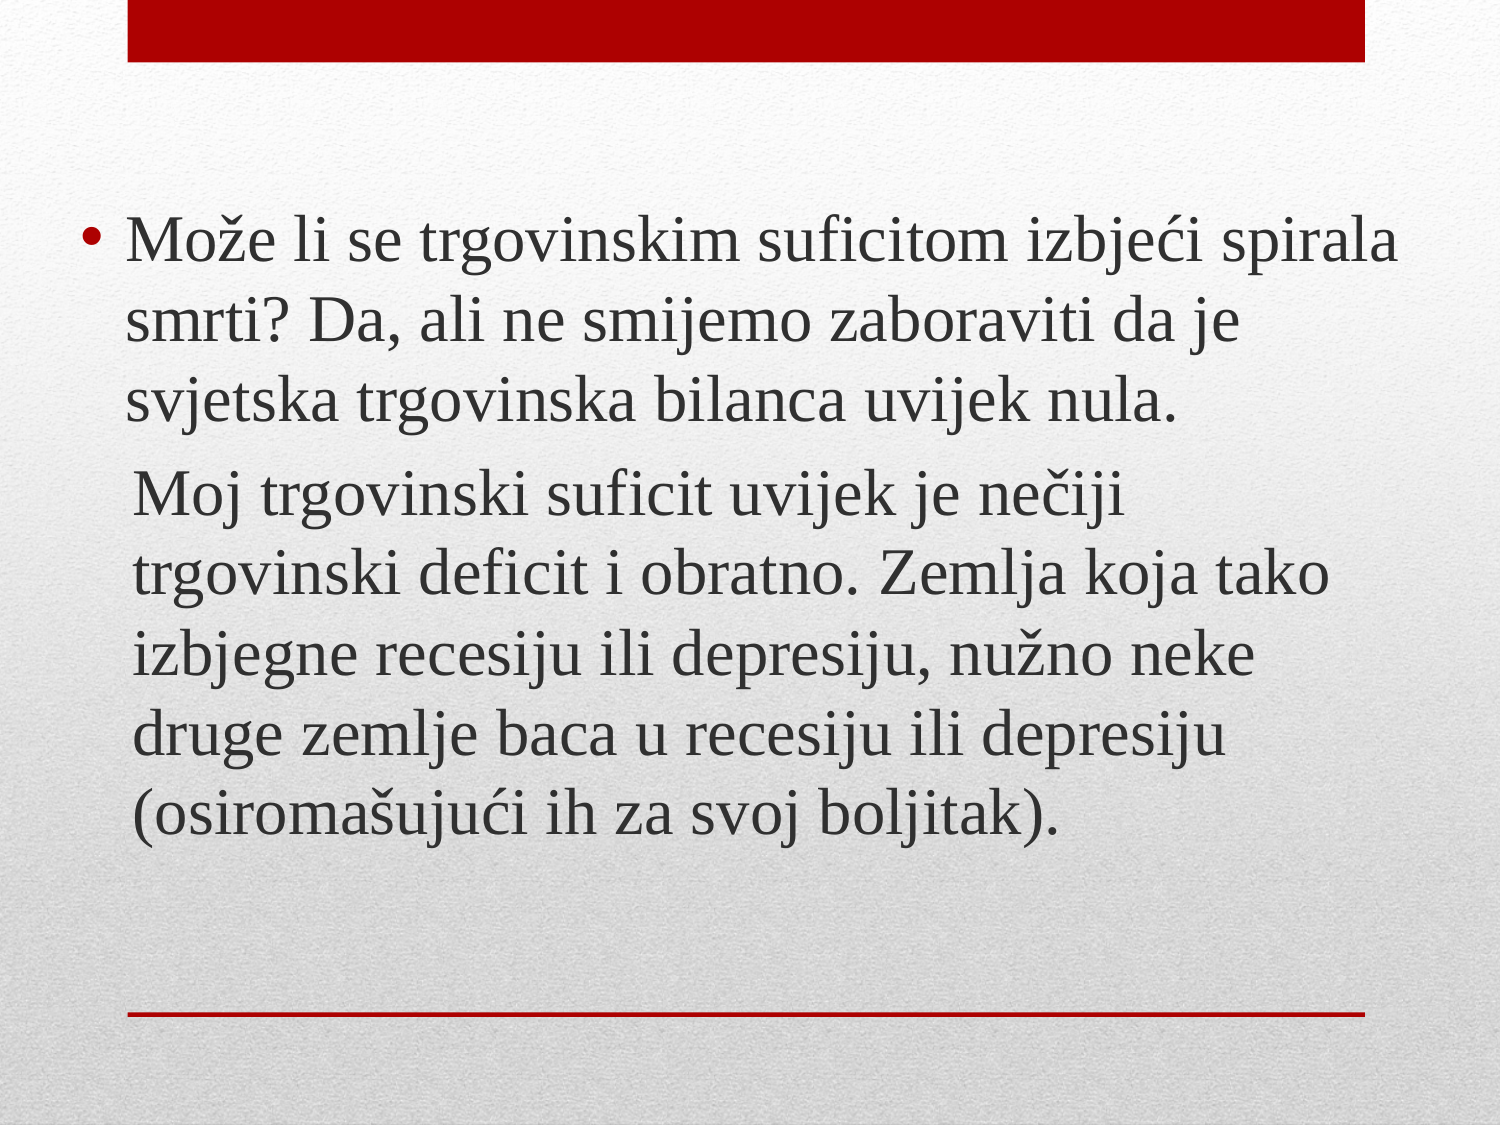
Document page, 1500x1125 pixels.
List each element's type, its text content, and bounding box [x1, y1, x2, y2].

list Može li se trgovinskim suficitom izbjeći spirala smrti? Da, ali ne smijemo zaboraviti da je svjetska trgovinska bilanca uvijek nula. Moj trgovinski suficit uvijek je nečiji trgovinski deficit i obratno. Zemlja koja tako izbjegne recesiju ili depresiju, nužno neke druge zemlje baca u recesiju ili depresiju (osiromašujući ih za svoj boljitak). [64, 90, 1436, 954]
